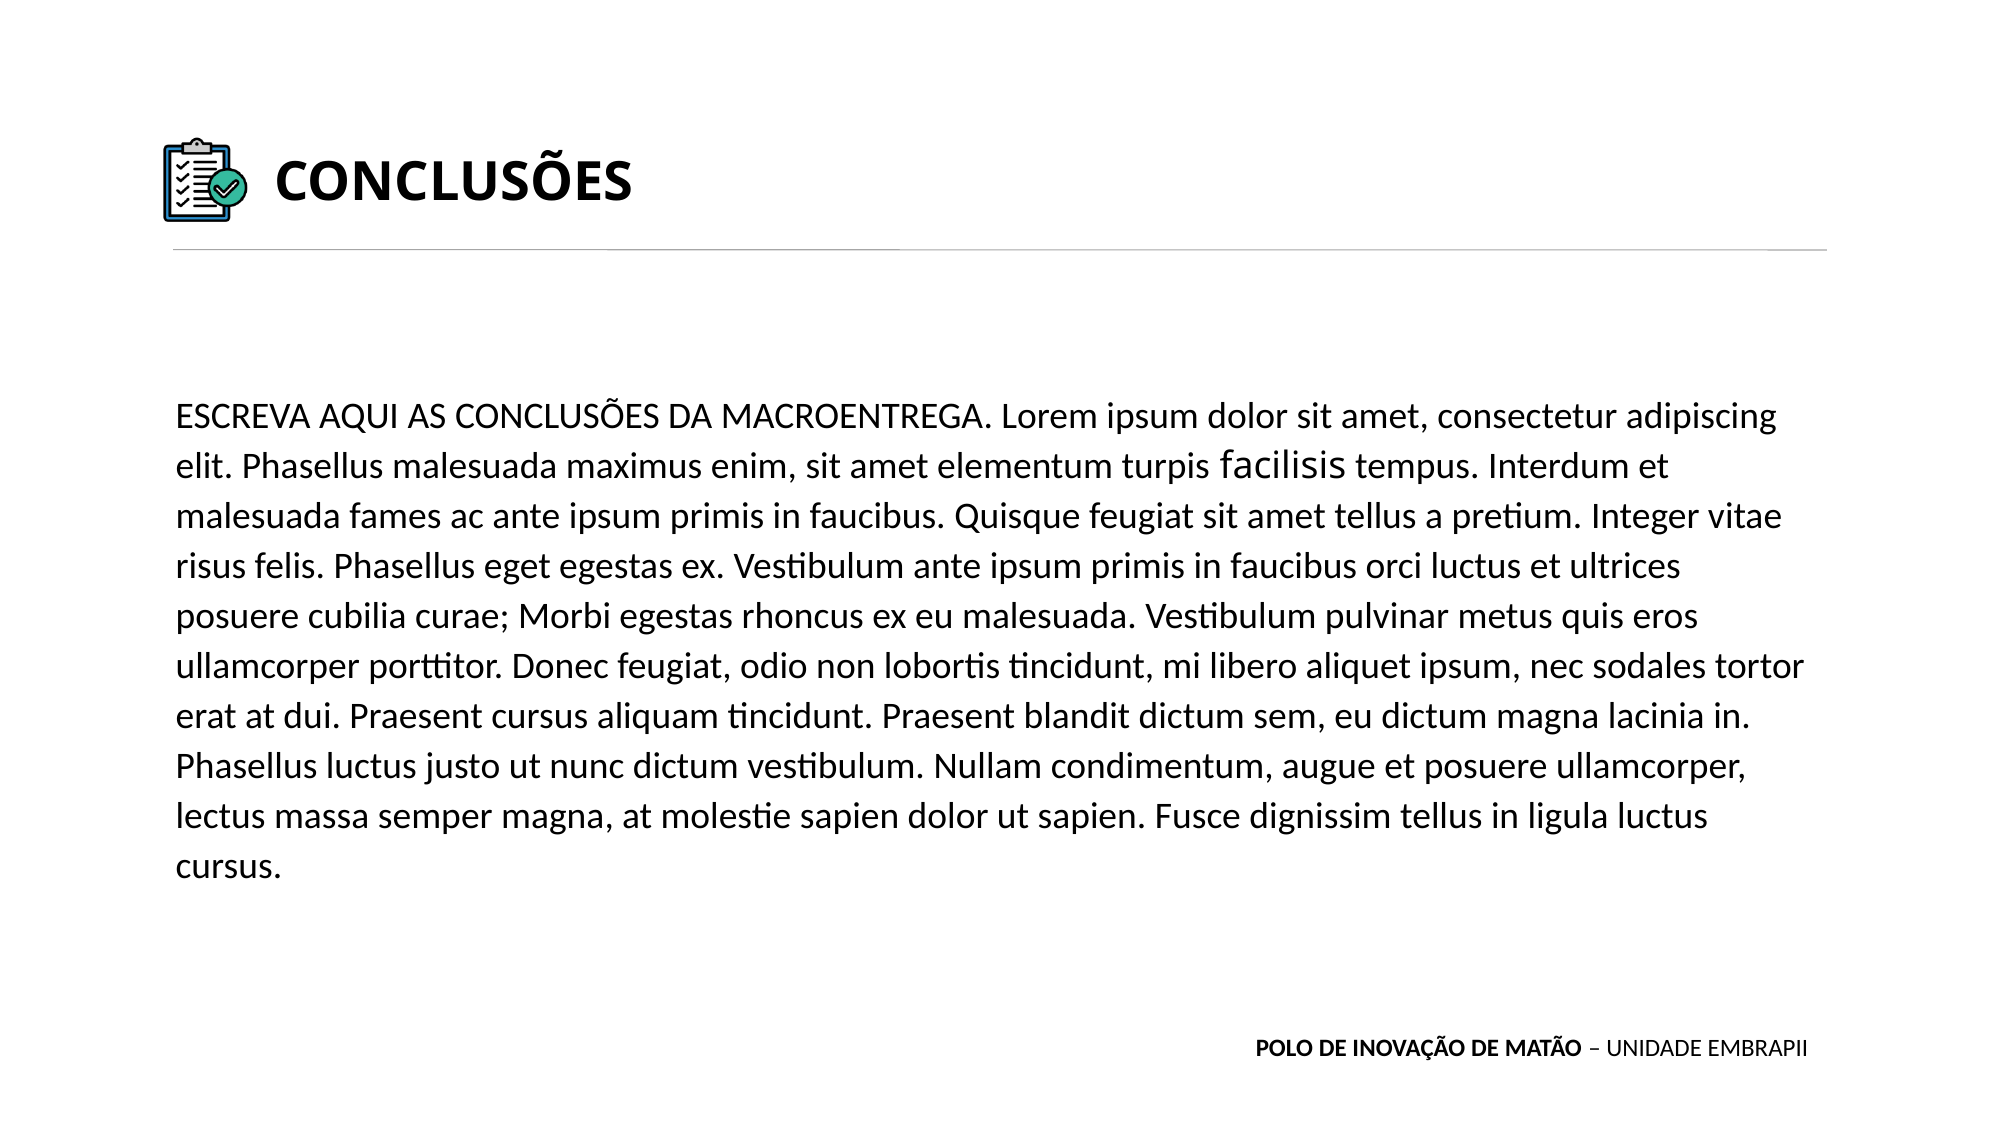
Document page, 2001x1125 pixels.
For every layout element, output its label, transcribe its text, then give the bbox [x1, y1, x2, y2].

text_box CONCLUSÕES [259, 138, 649, 219]
text_box POLO DE INOVAÇÃO DE MATÃO – UNIDADE EMBRAPII [1241, 1024, 1824, 1069]
text_box ESCREVA AQUI AS CONCLUSÕES DA MACROENTREGA. Lorem ipsum dolor sit amet, consectetur adipiscing elit. Phasellus malesuada maximus enim, sit amet elementum turpis facilisis tempus. Interdum et malesuada fames ac ante ipsum primis in faucibus. Quisque feugiat sit amet tellus a pretium. Integer vitae risus felis. Phasellus eget egestas ex. Vestibulum ante ipsum primis in faucibus orci luctus et ultrices posuere cubilia curae; Morbi egestas rhoncus ex eu malesuada. Vestibulum pulvinar metus quis eros ullamcorper porttitor. Donec feugiat, odio non lobortis tincidunt, mi libero aliquet ipsum, nec sodales tortor erat at dui. Praesent cursus aliquam tincidunt. Praesent blandit dictum sem, eu dictum magna lacinia in. Phasellus luctus justo ut nunc dictum vestibulum. Nullam condimentum, augue et posuere ullamcorper, lectus massa semper magna, at molestie sapien dolor ut sapien. Fusce dignissim tellus in ligula luctus cursus. [160, 378, 1827, 894]
picture [160, 135, 250, 224]
